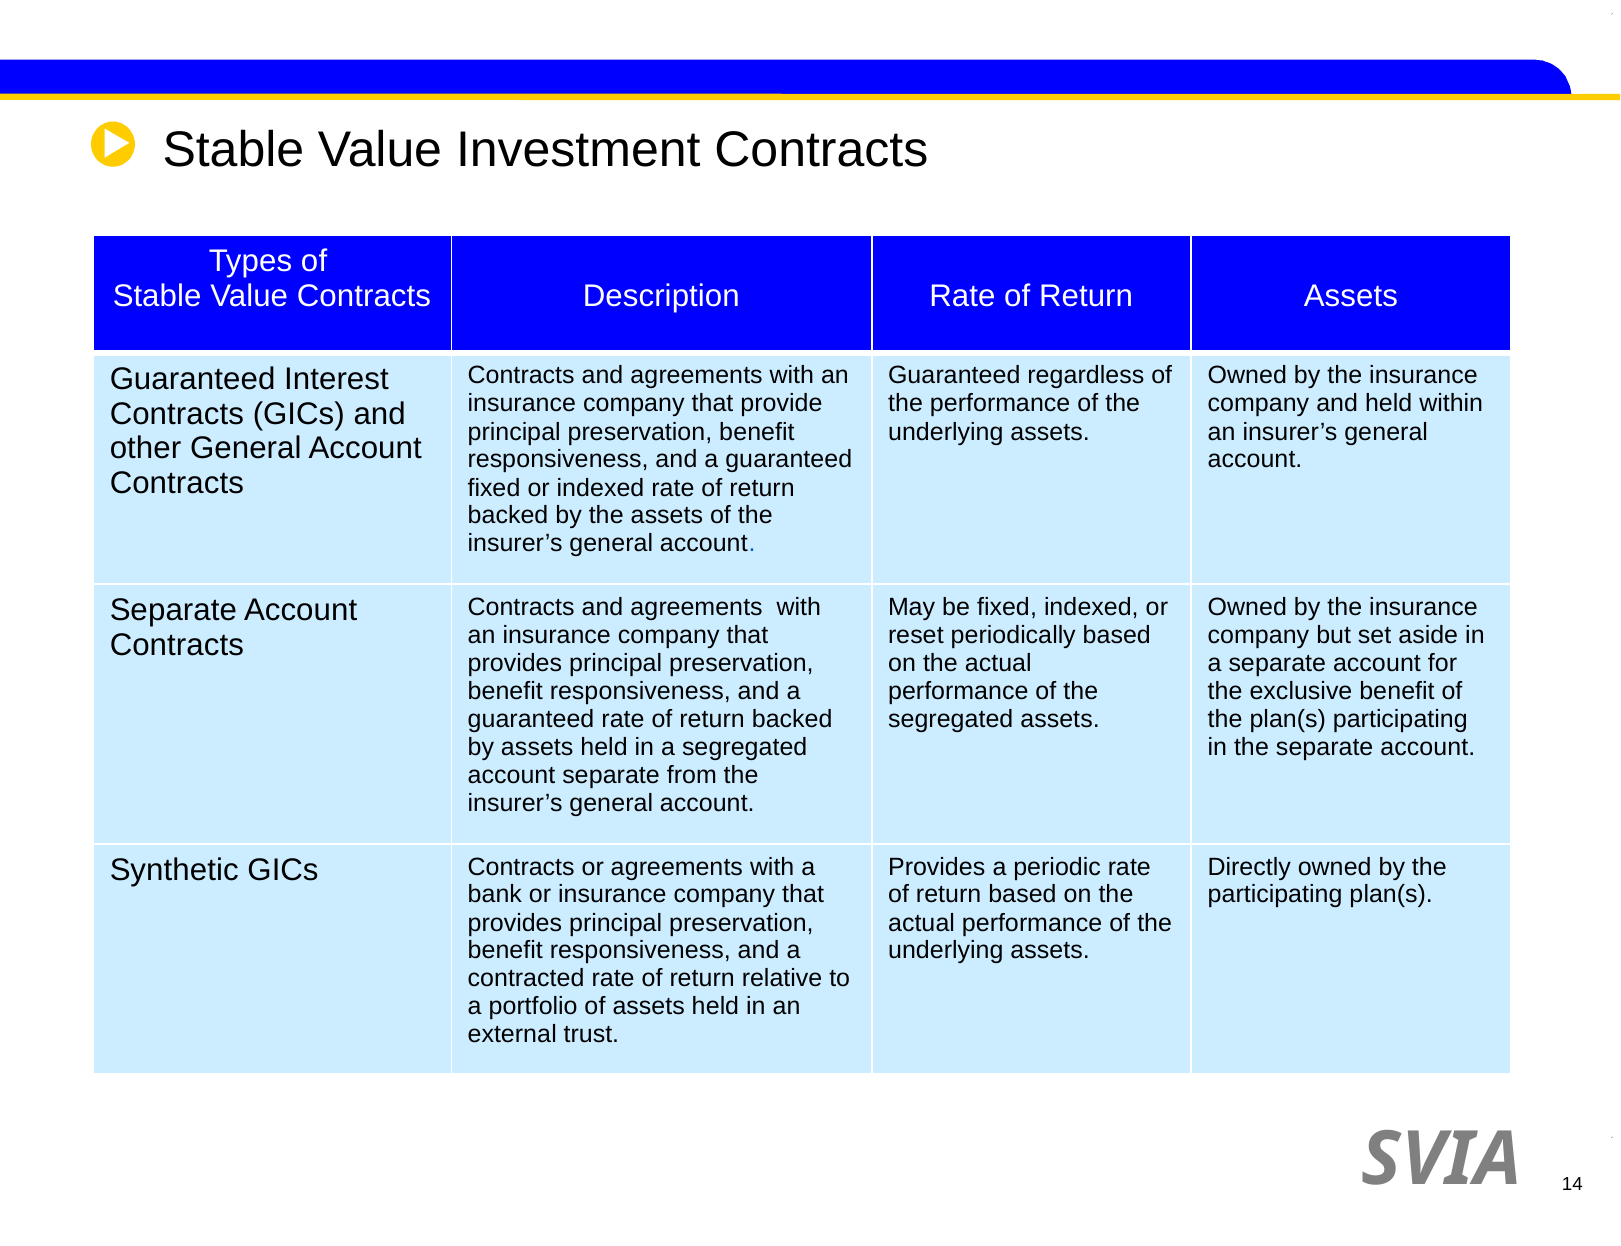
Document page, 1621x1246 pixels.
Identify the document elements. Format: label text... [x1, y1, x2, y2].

title Stable Value Investment Contracts [80, 107, 1540, 263]
table_header Description [452, 236, 871, 350]
table_cell Contracts and agreements with an insurance company that provides principal preservation, benefit responsiveness, and a guaranteed rate of return backed by assets held in a segregated account separate from the insurer’s general account. [452, 585, 871, 843]
table_cell Separate Account Contracts [94, 585, 451, 843]
table_cell Synthetic GICs [94, 845, 451, 1073]
table_cell Guaranteed regardless of the performance of the underlying assets. [873, 356, 1190, 583]
table_cell Contracts and agreements with an insurance company that provide principal preservation, benefit responsiveness, and a guaranteed fixed or indexed rate of return backed by the assets of the insurer’s general account. [452, 356, 871, 583]
table_cell Directly owned by the participating plan(s). [1192, 845, 1510, 1073]
table_cell Provides a periodic rate of return based on the actual performance of the underlying assets. [873, 845, 1190, 1073]
table_cell Contracts or agreements with a bank or insurance company that provides principal preservation, benefit responsiveness, and a contracted rate of return relative to a portfolio of assets held in an external trust. [452, 845, 871, 1073]
table_header Types of Stable Value Contracts [94, 236, 451, 350]
table_header Assets [1192, 236, 1510, 350]
table_header Rate of Return [873, 236, 1190, 350]
table_cell May be fixed, indexed, or reset periodically based on the actual performance of the segregated assets. [873, 585, 1190, 843]
table_cell Owned by the insurance company and held within an insurer’s general account. [1192, 356, 1510, 583]
table_cell Guaranteed Interest Contracts (GICs) and other General Account Contracts [94, 356, 451, 583]
table_cell Owned by the insurance company but set aside in a separate account for the exclusive benefit of the plan(s) participating in the separate account. [1192, 585, 1510, 843]
